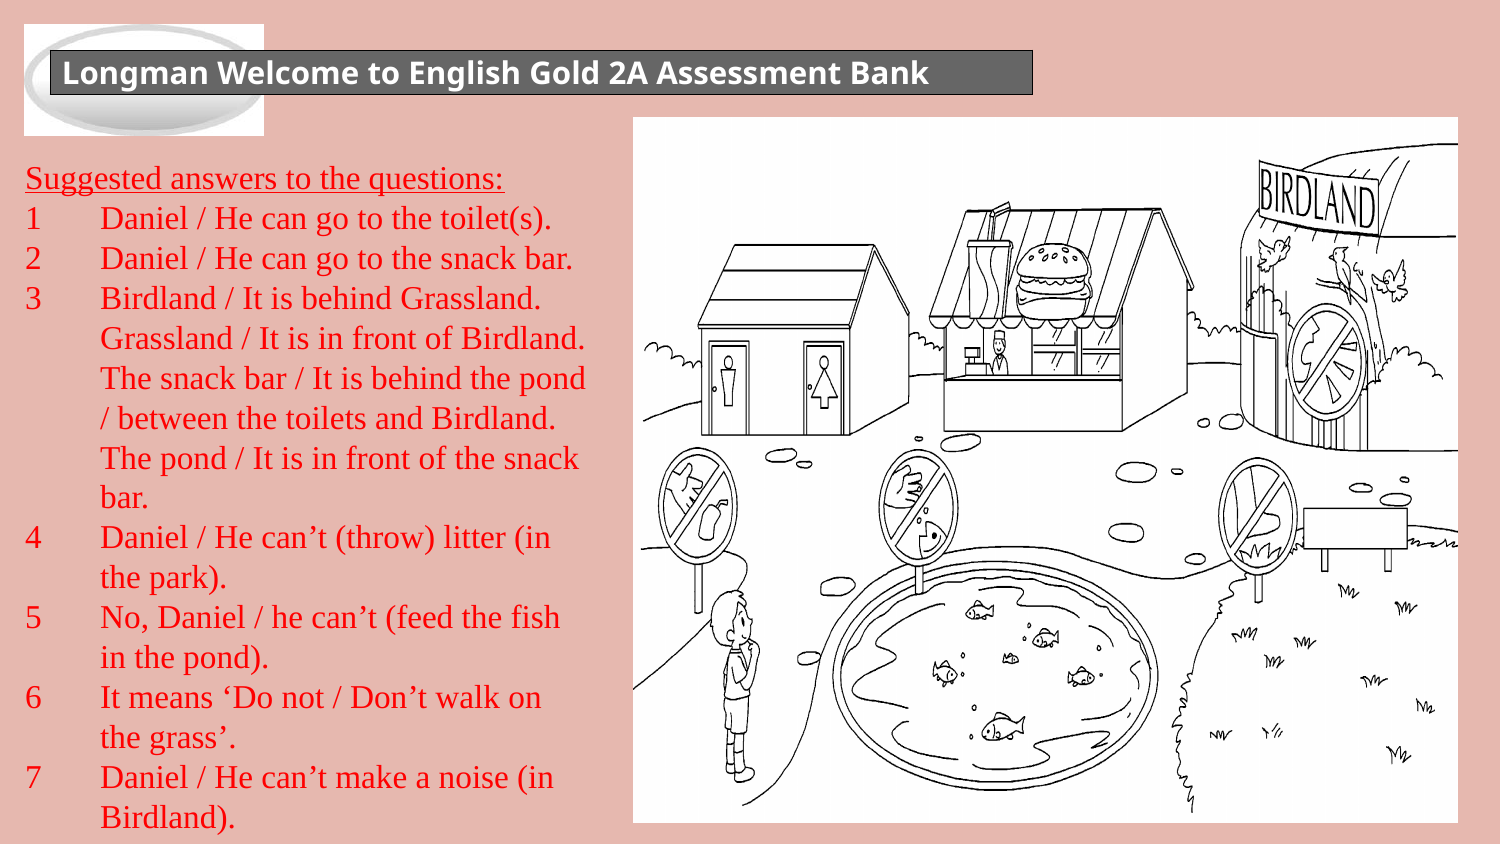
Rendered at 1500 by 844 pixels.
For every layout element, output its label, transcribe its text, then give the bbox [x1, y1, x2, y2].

text_box Suggested answers to the questions: Daniel / He can go to the toilet(s). Daniel / He can go to the snack bar. Birdland / It is behind Grassland. Grassland / It is in front of Birdland. The snack bar / It is behind the pond / between the toilets and Birdland. The pond / It is in front of the snack bar. Daniel / He can’t (throw) litter (in the park). No, Daniel / he can’t (feed the fish in the pond). It means ‘Do not / Don’t walk on the grass’. Daniel / He can’t make a noise (in Birdland). [10, 141, 603, 844]
picture [632, 117, 1458, 823]
picture [24, 24, 265, 137]
table_header Longman Welcome to English Gold 2A Assessment Bank [268, 51, 1032, 94]
